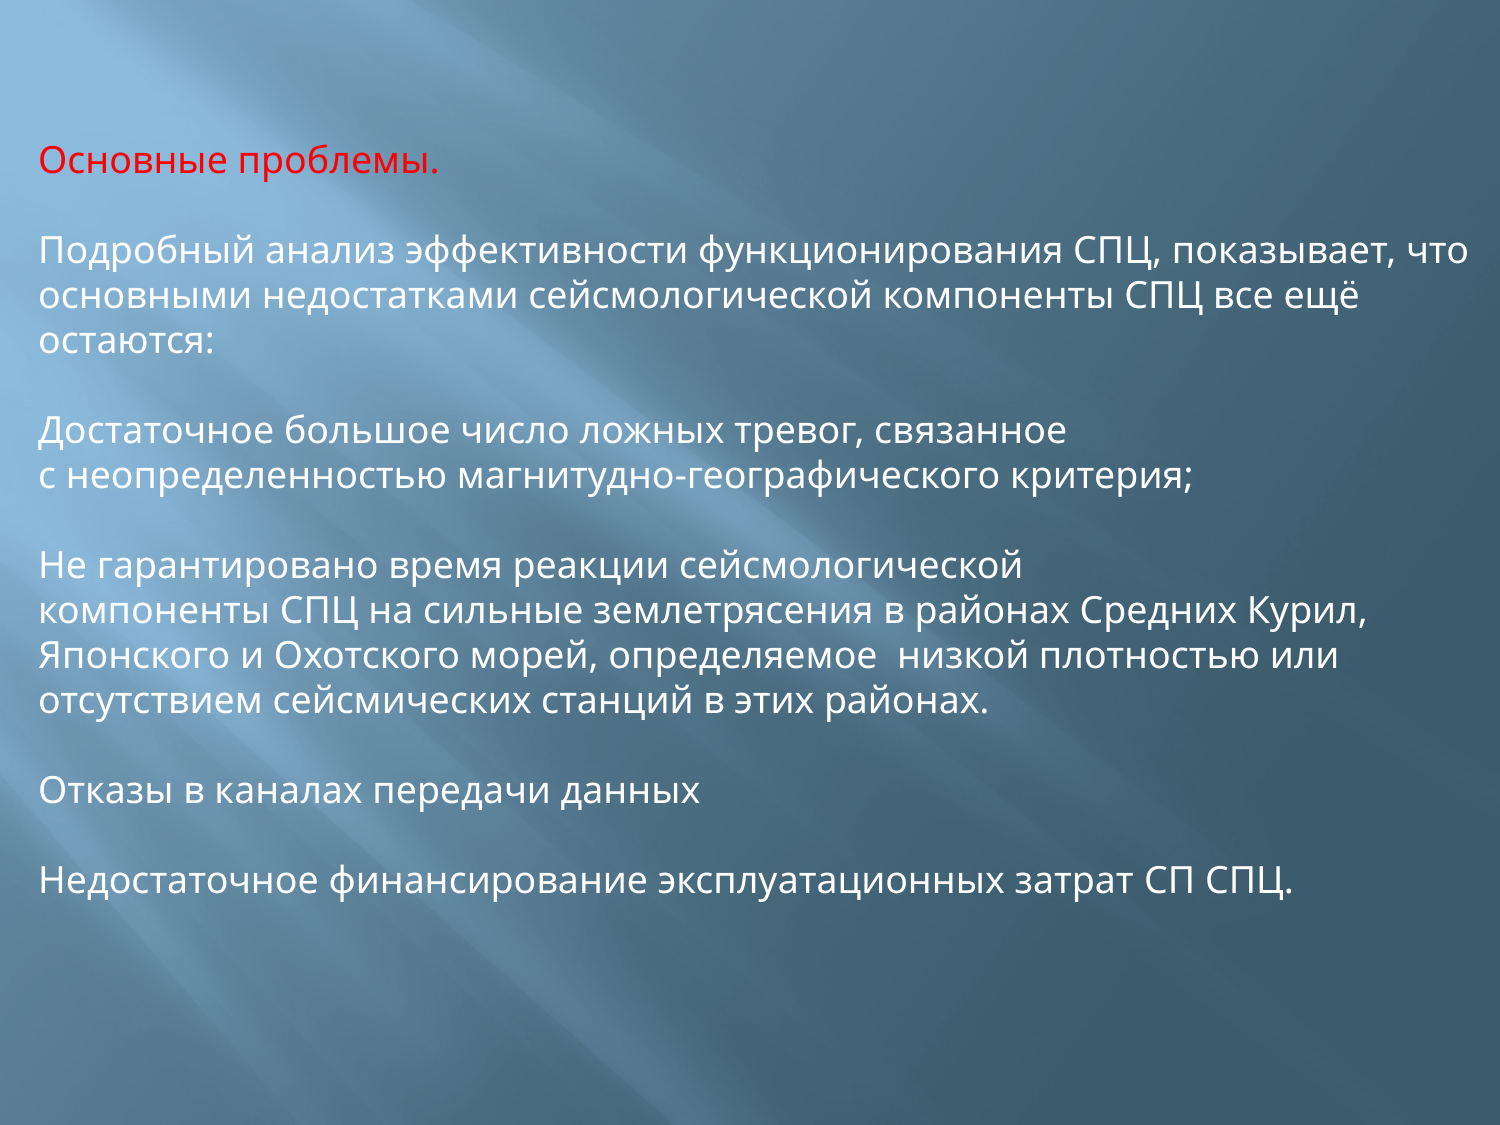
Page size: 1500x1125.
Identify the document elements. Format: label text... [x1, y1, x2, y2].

text_box Основные проблемы. Подробный анализ эффективности функционирования СПЦ, показывает, что основными недостатками сейсмологической компоненты СПЦ все ещё остаются: Достаточное большое число ложных тревог, связанное с неопределенностью магнитудно-географического критерия; Не гарантировано время реакции сейсмологической компоненты СПЦ на сильные землетрясения в районах Средних Курил, Японского и Охотского морей, определяемое низкой плотностью или отсутствием сейсмических станций в этих районах. Отказы в каналах передачи данных Недостаточное финансирование эксплуатационных затрат СП СПЦ. [23, 128, 1500, 909]
